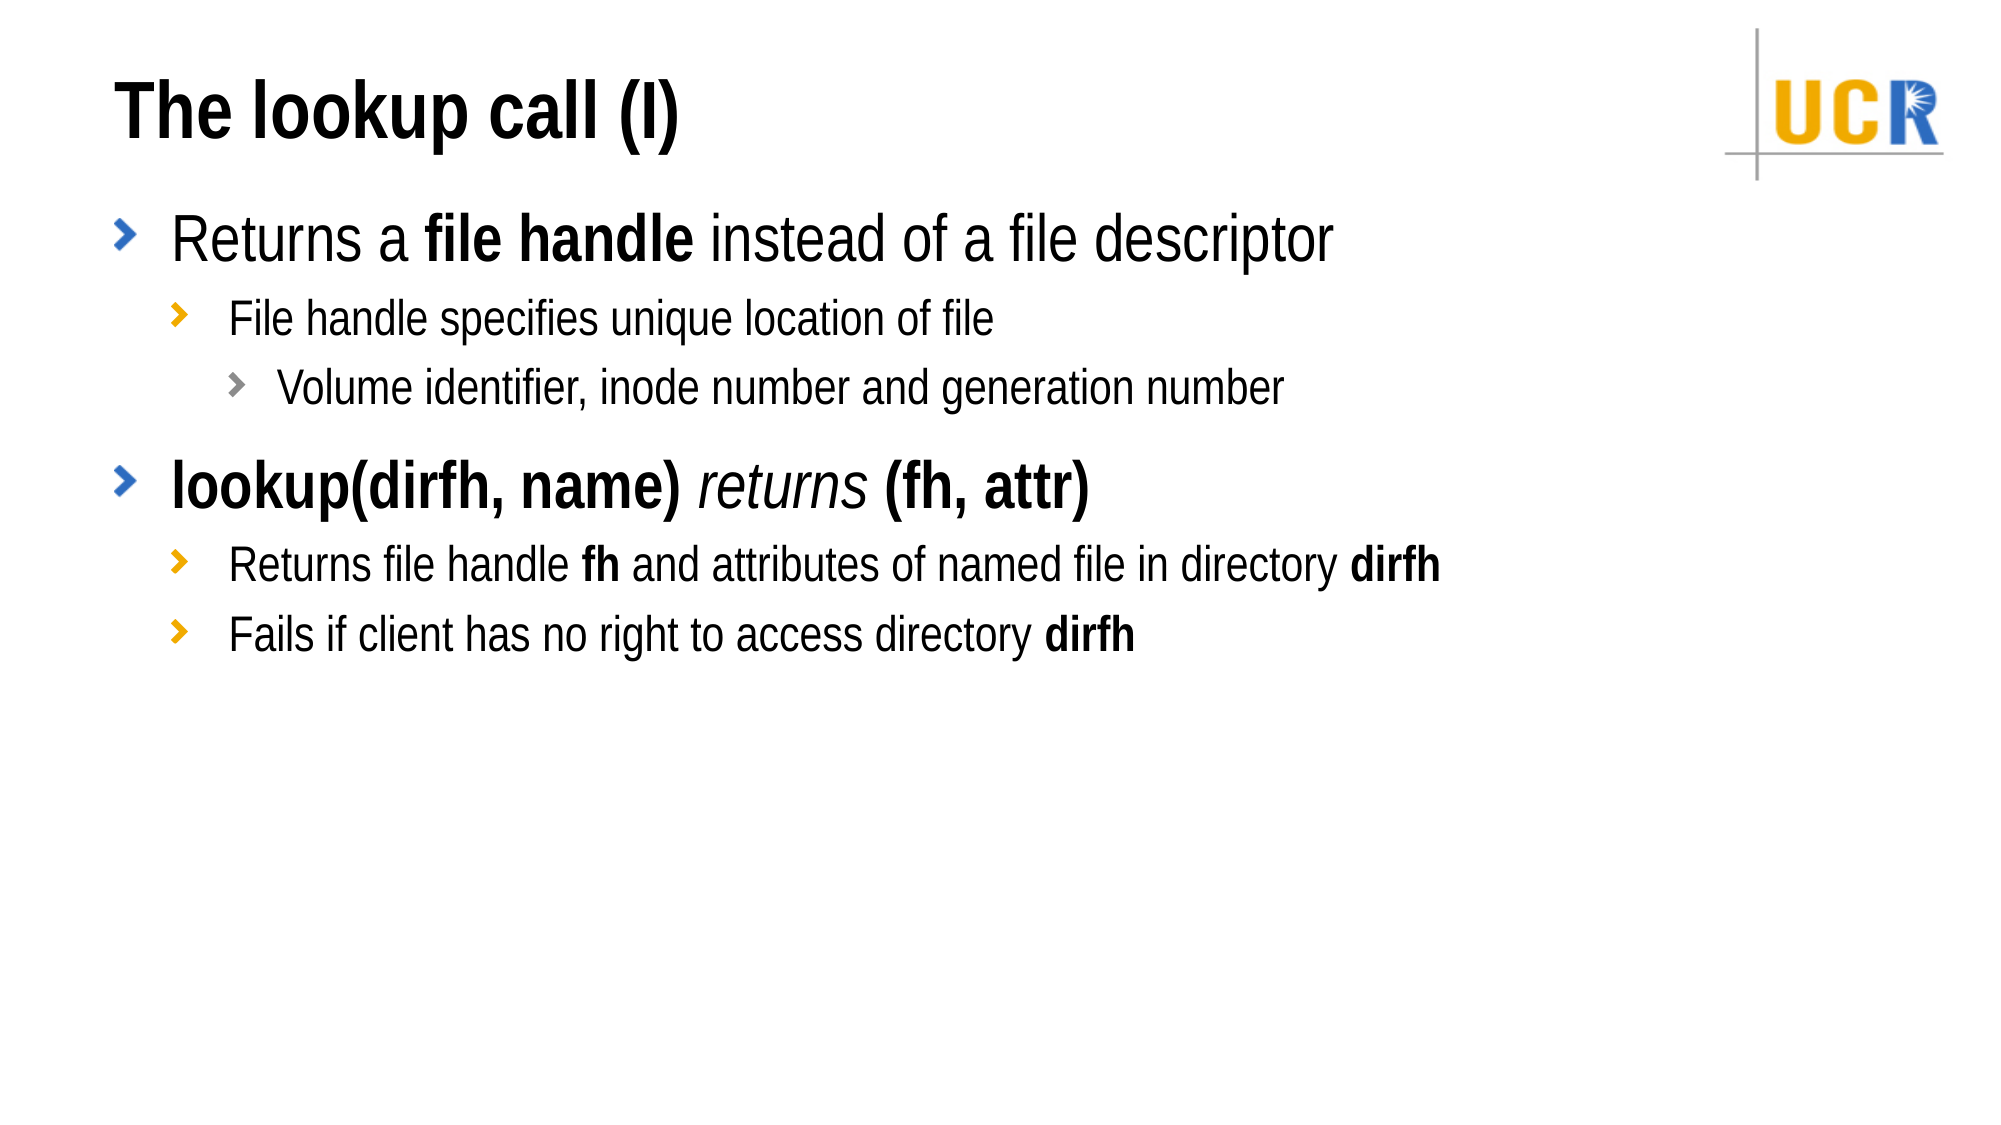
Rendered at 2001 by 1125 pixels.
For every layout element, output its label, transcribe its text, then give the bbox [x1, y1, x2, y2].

list Returns a file handle instead of a file descriptor File handle specifies unique location of file Volume identifier, inode number and generation number lookup(dirfh, name) returns (fh, attr) Returns file handle fh and attributes of named file in directory dirfh Fails if client has no right to access directory dirfh [99, 187, 1900, 1025]
picture [114, 465, 141, 498]
picture [1710, 0, 2000, 196]
picture [171, 619, 191, 644]
title The lookup call (I) [99, 37, 1734, 163]
picture [171, 302, 191, 328]
picture [114, 218, 141, 252]
picture [228, 372, 248, 398]
picture [171, 549, 191, 574]
